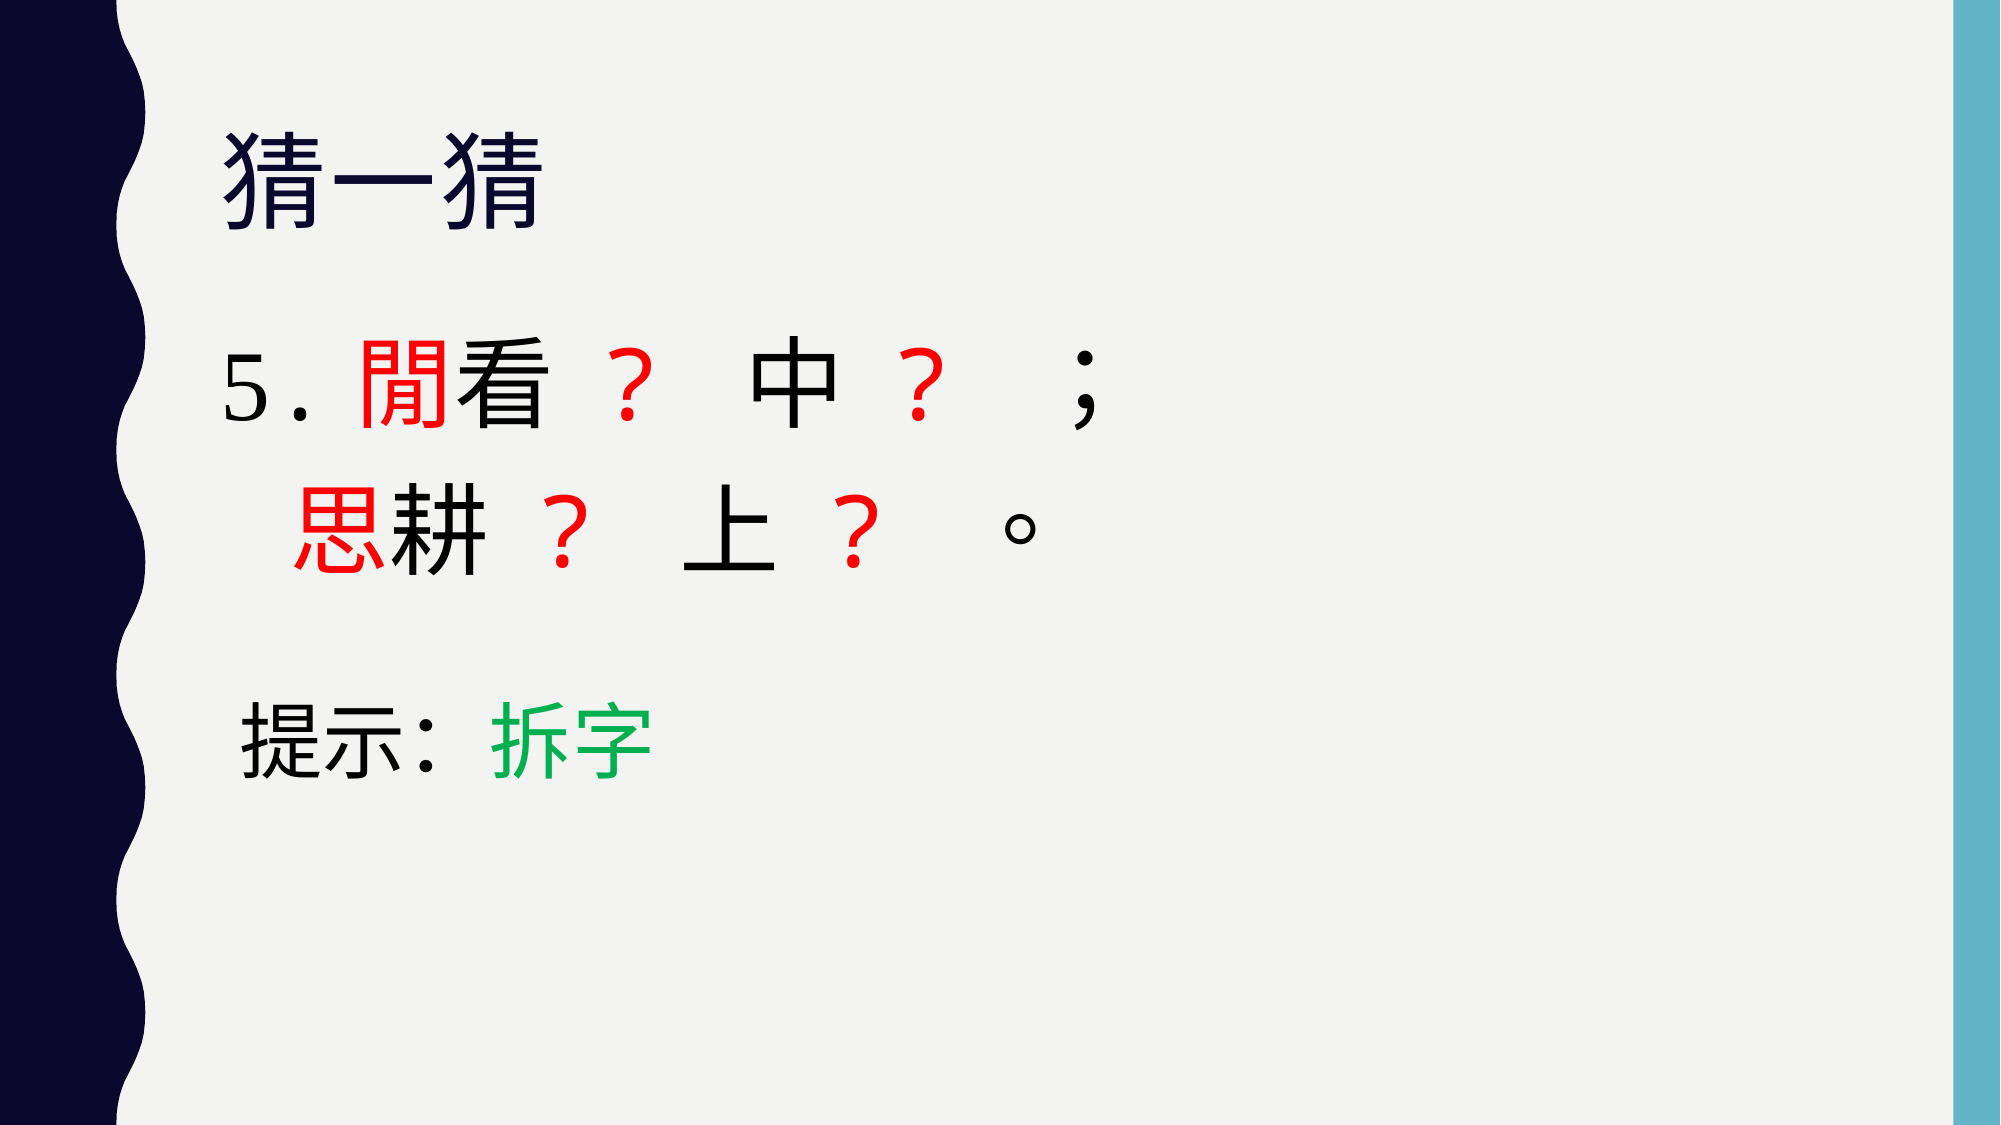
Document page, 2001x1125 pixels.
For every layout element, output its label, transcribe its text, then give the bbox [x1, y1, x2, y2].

title 猜一猜 [205, 122, 1875, 280]
list 5.閒看 ? 中 ? ； 思耕 ? 上 ? 。 [205, 301, 1875, 663]
text_box 提示：拆字 [224, 681, 1305, 797]
